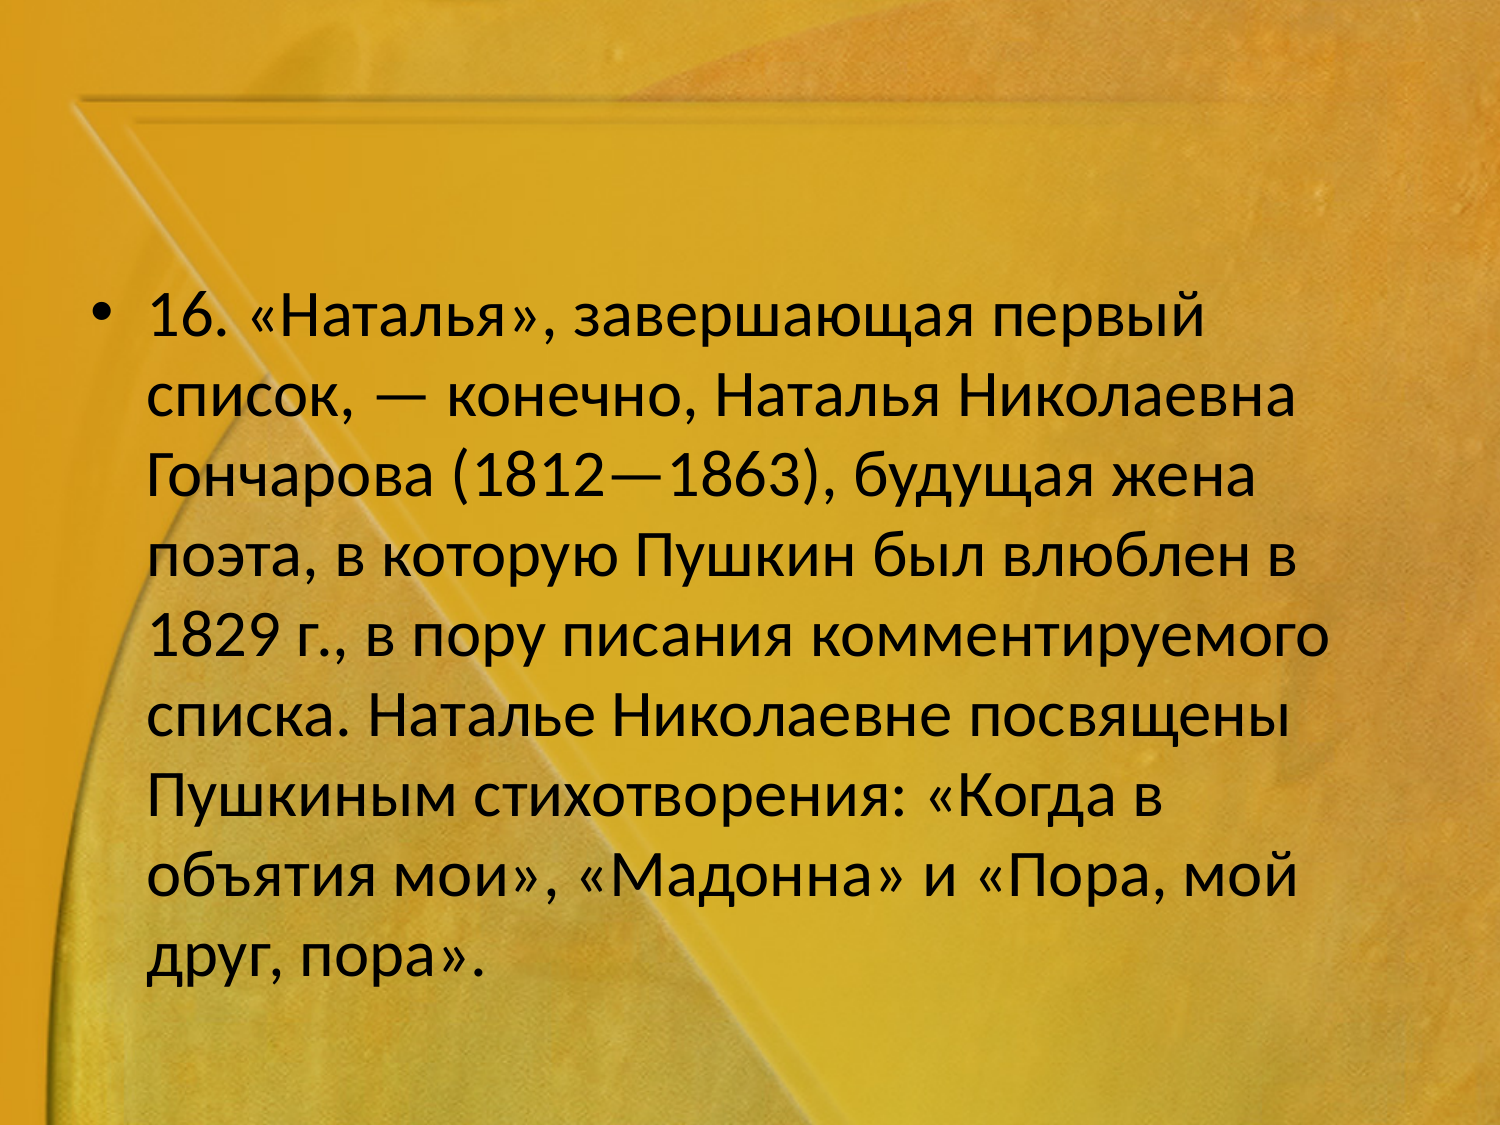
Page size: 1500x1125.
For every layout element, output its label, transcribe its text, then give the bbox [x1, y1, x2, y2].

list 16. «Наталья», завершающая первый список, — конечно, Наталья Николаевна Гончарова (1812—1863), будущая жена поэта, в которую Пушкин был влюблен в 1829 г., в пору писания комментируемого списка. Наталье Николаевне посвящены Пушкиным стихотворения: «Когда в объятия мои», «Мадонна» и «Пора, мой друг, пора». [75, 262, 1425, 1005]
picture [0, 0, 1500, 1125]
